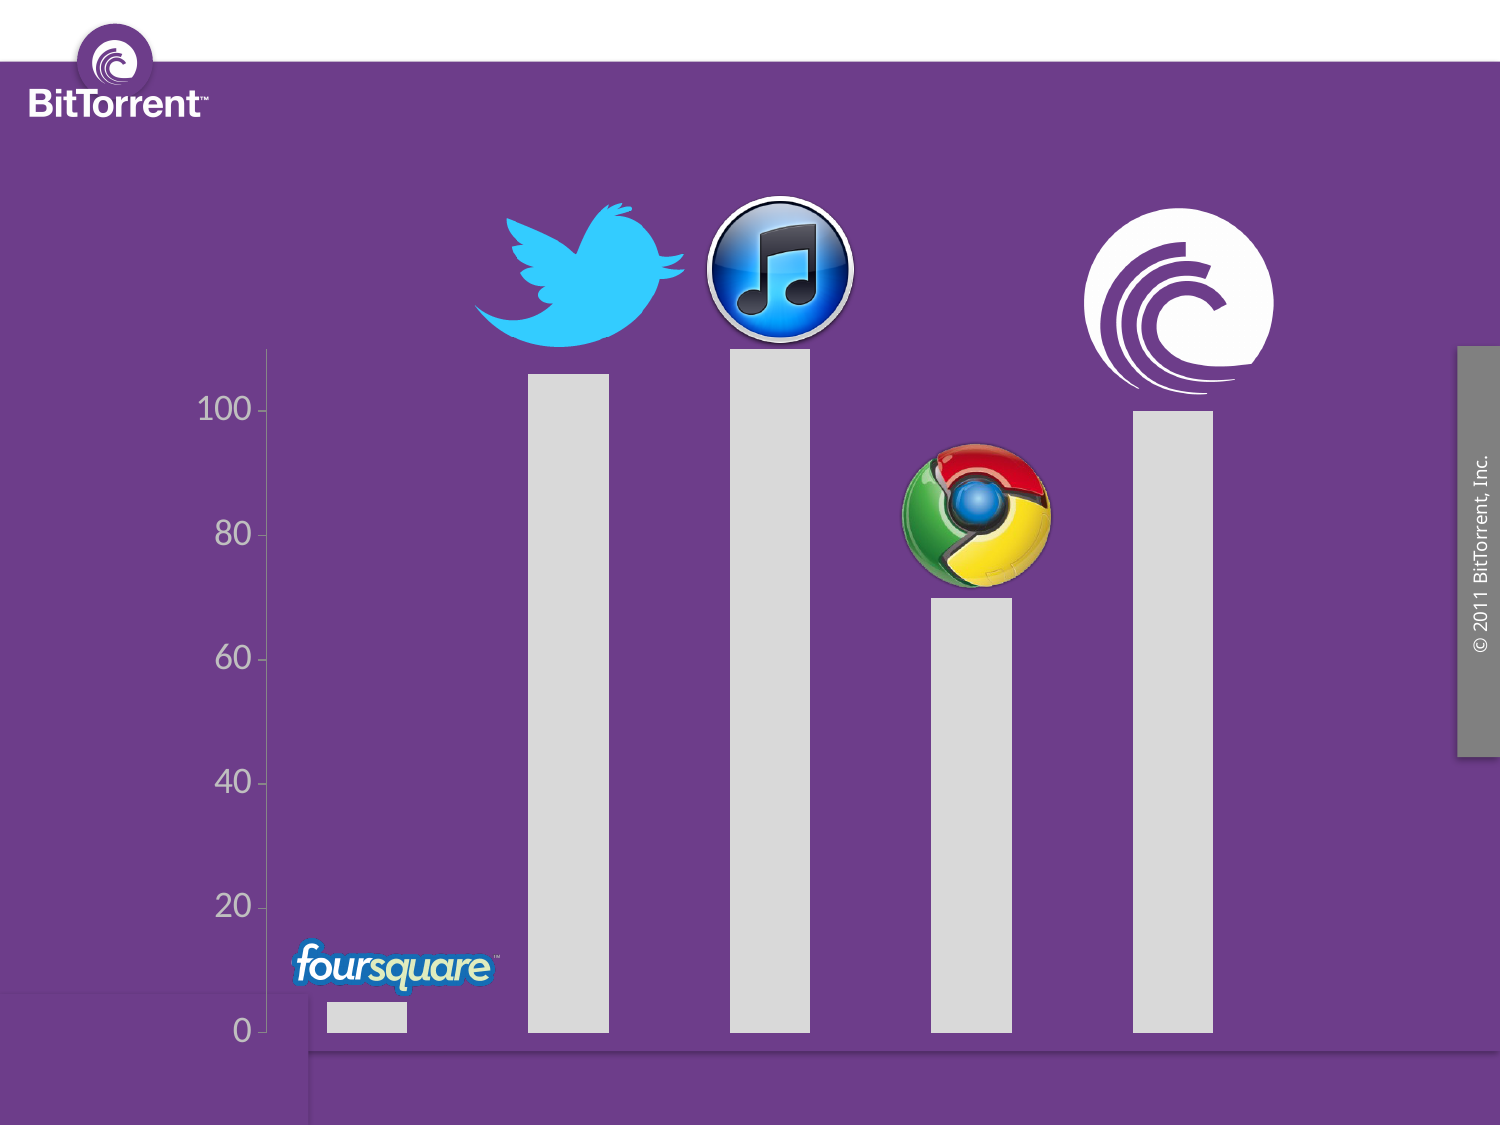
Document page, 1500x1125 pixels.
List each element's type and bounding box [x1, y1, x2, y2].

picture [880, 420, 1072, 611]
picture [433, 128, 862, 421]
picture [15, 22, 231, 131]
chart [172, 334, 1297, 1067]
picture [1070, 188, 1290, 405]
picture [291, 938, 500, 997]
